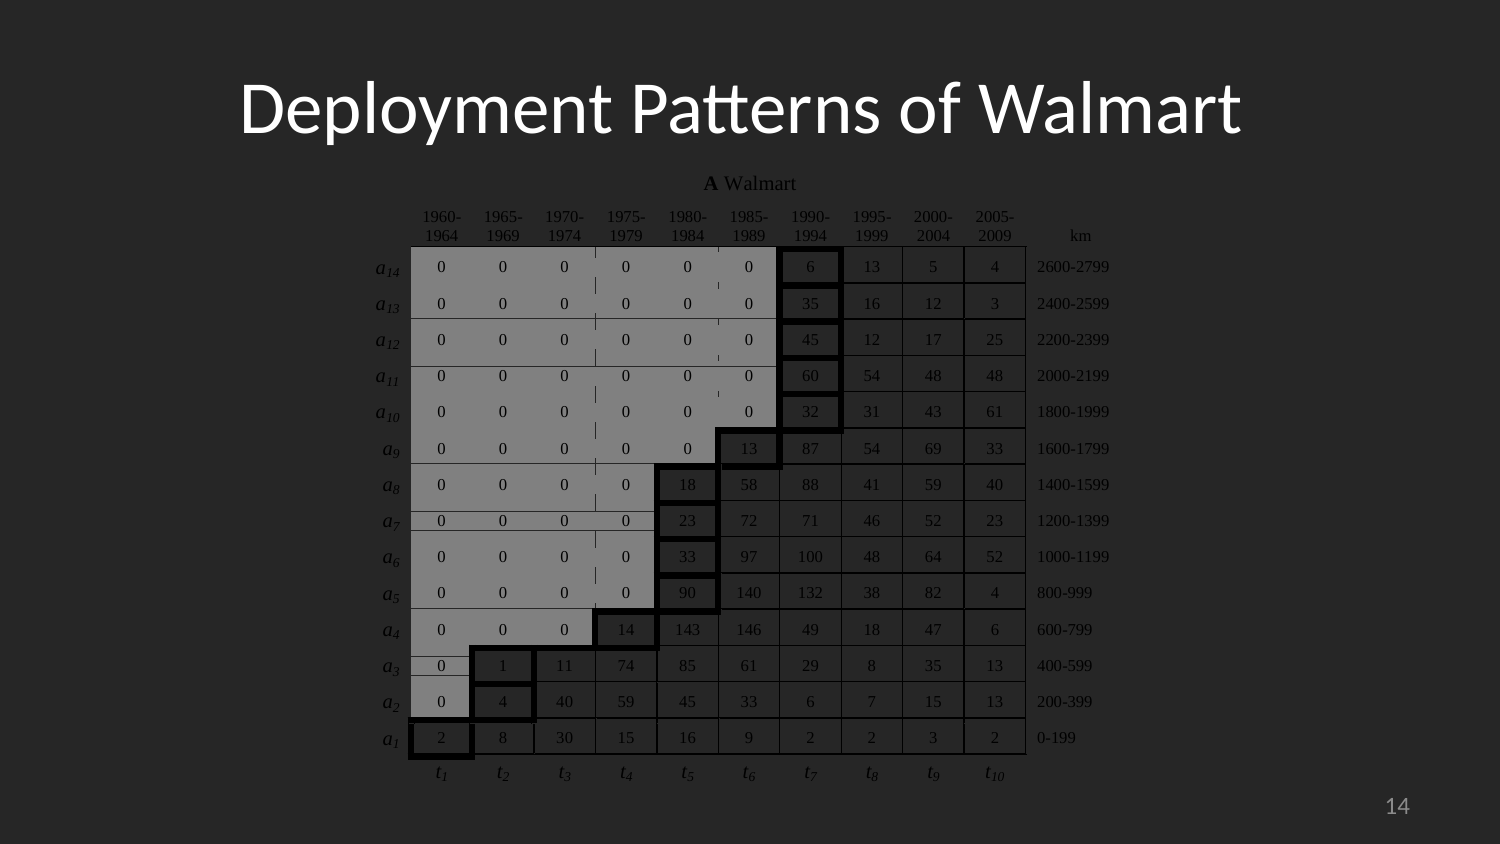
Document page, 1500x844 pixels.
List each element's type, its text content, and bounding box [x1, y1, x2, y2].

title Deployment Patterns of Walmart [75, 33, 1425, 175]
picture [249, 171, 1251, 820]
slide_number 14 [1250, 782, 1425, 827]
